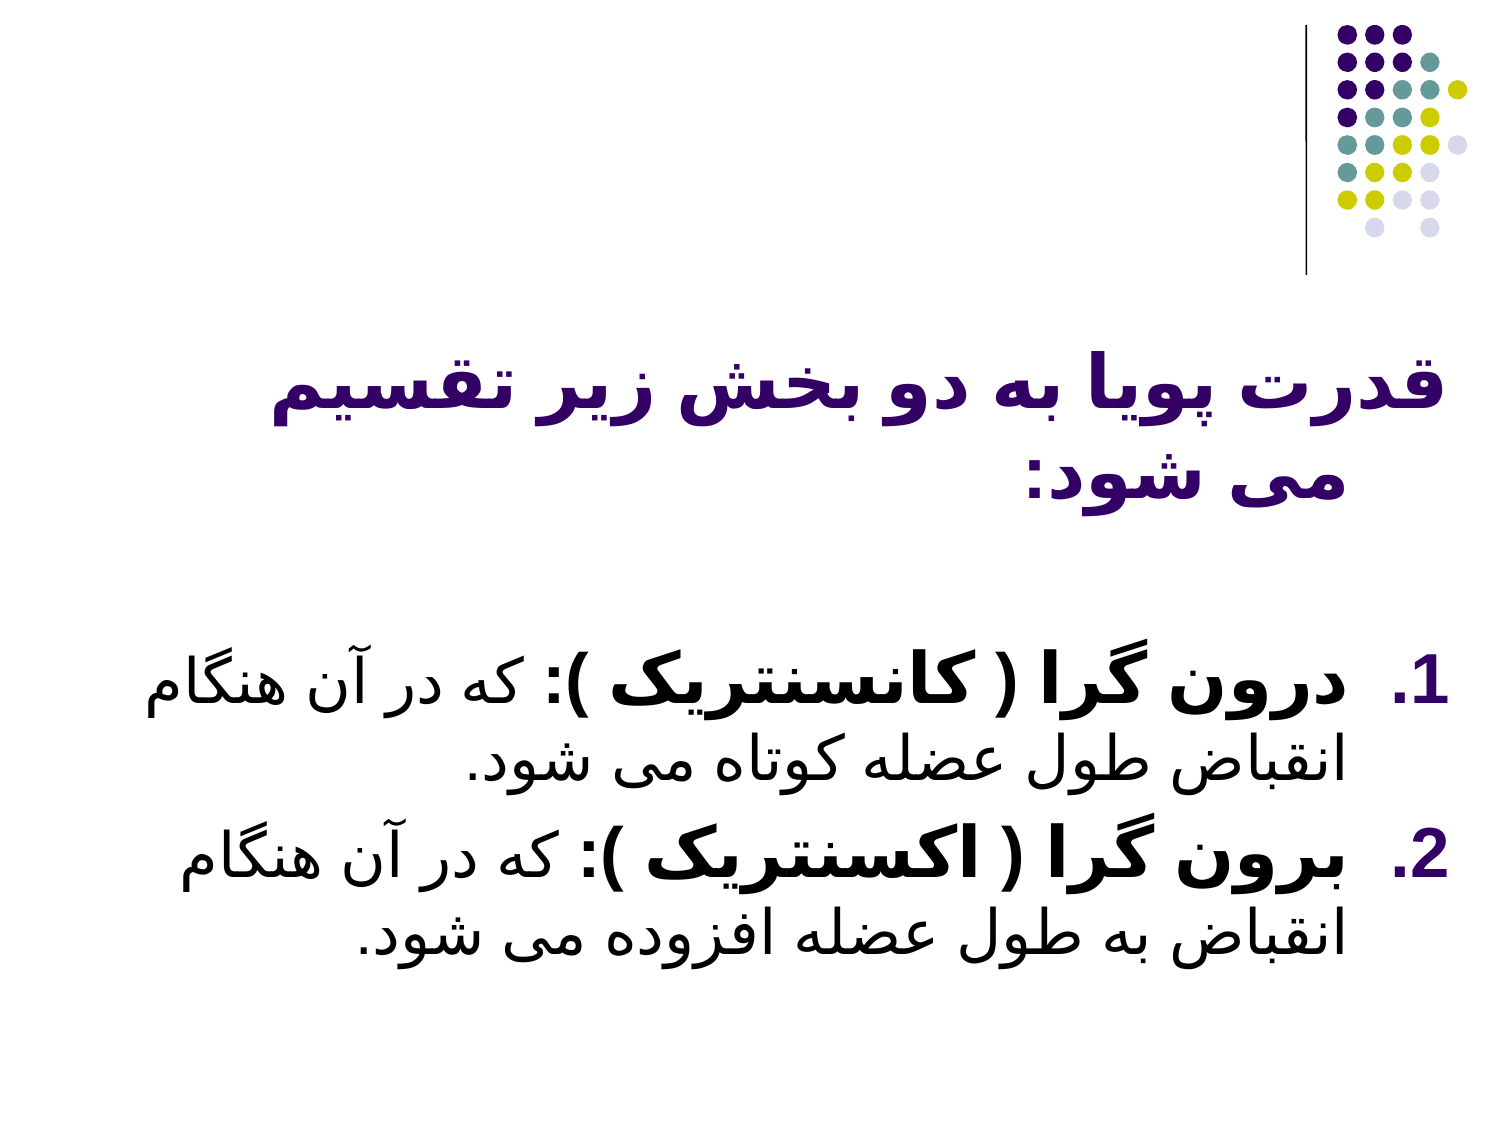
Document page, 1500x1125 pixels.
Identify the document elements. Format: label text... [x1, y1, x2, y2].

list قدرت پویا به دو بخش زیر تقسیم می شود: درون گرا ( کانسنتریک ): که در آن هنگام انقباض طول عضله کوتاه می شود. برون گرا ( اکسنتریک ): که در آن هنگام انقباض به طول عضله افزوده می شود. [119, 326, 1466, 1002]
